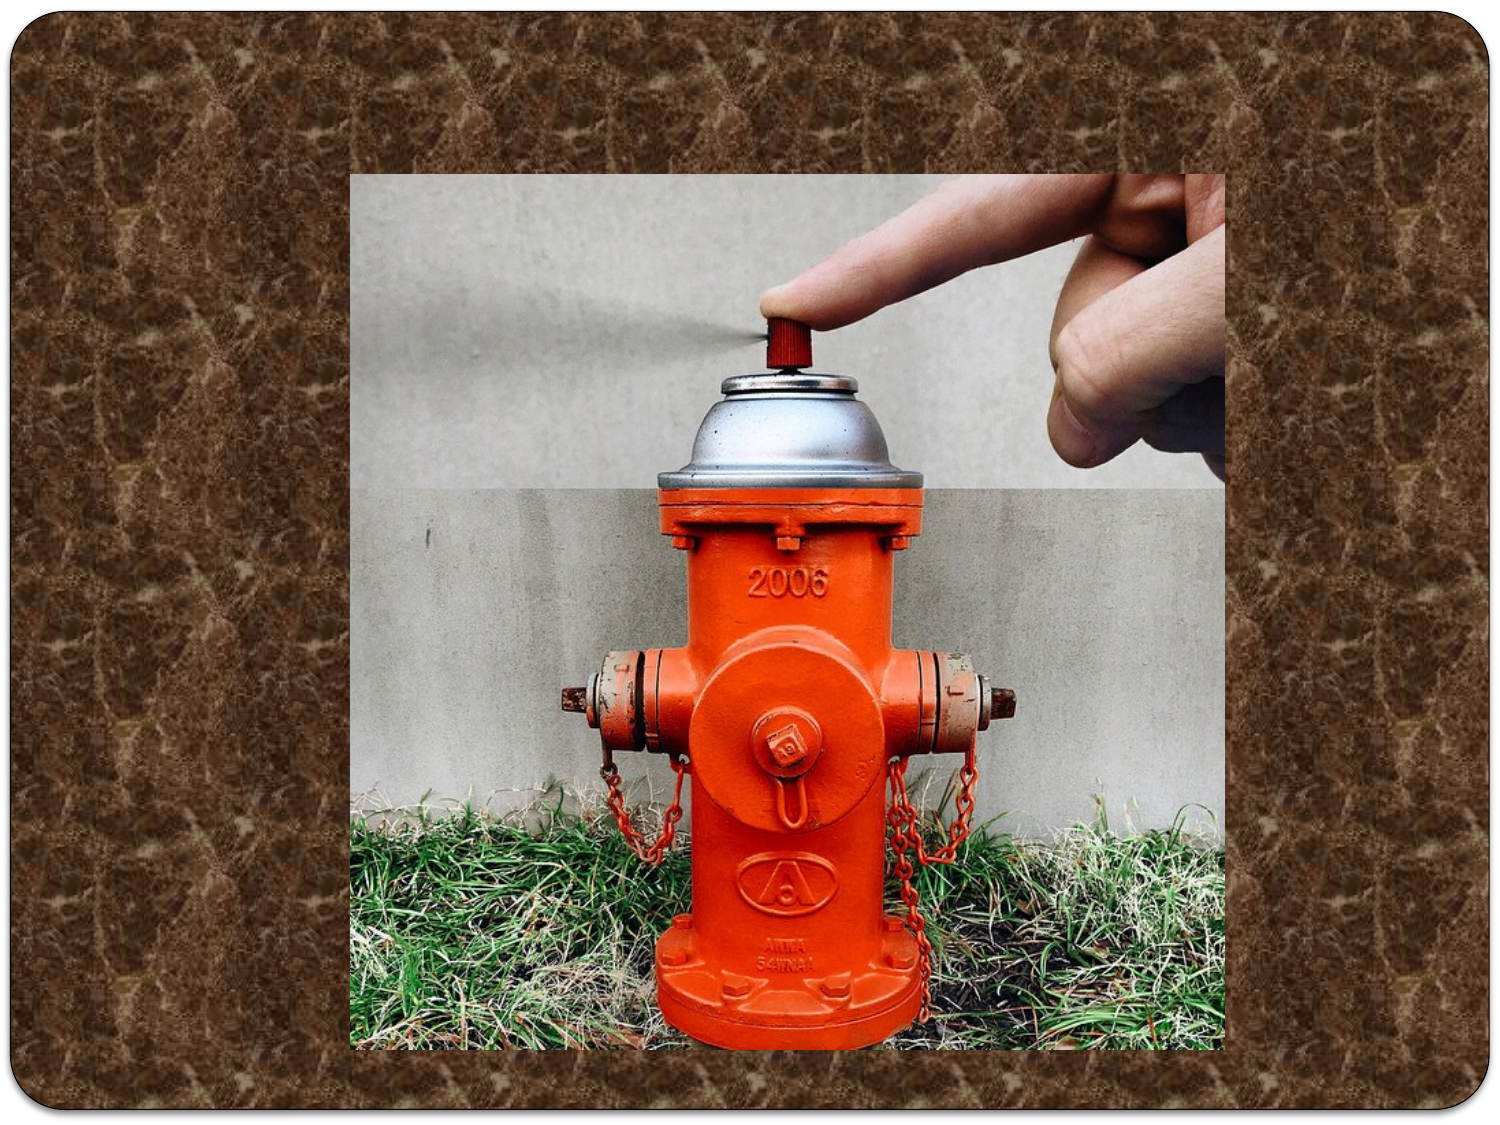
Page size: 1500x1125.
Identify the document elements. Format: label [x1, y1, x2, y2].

list [349, 174, 1226, 1051]
picture [12, 12, 1488, 1108]
